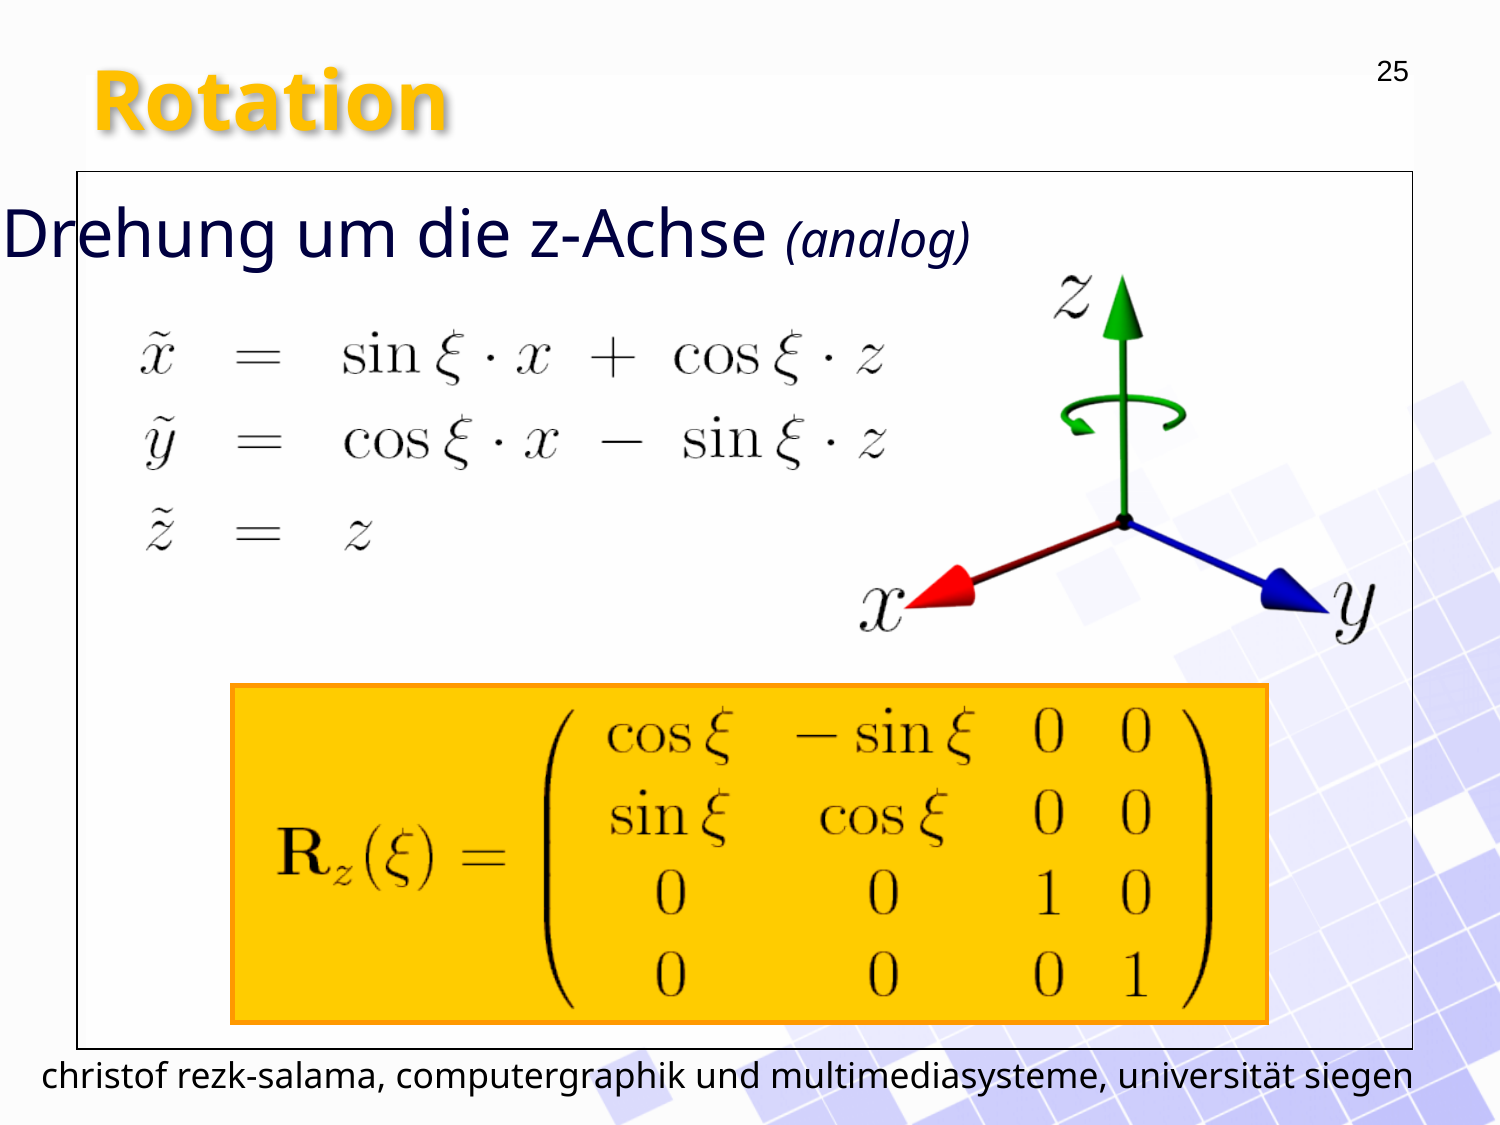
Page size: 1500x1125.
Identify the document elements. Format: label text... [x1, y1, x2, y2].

picture [78, 172, 1412, 1048]
picture [0, 0, 1500, 1125]
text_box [840, 251, 1392, 665]
title Rotation [74, 44, 1426, 150]
text_box Drehung um die z-Achse (analog) [0, 183, 1099, 278]
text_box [232, 685, 1268, 1023]
